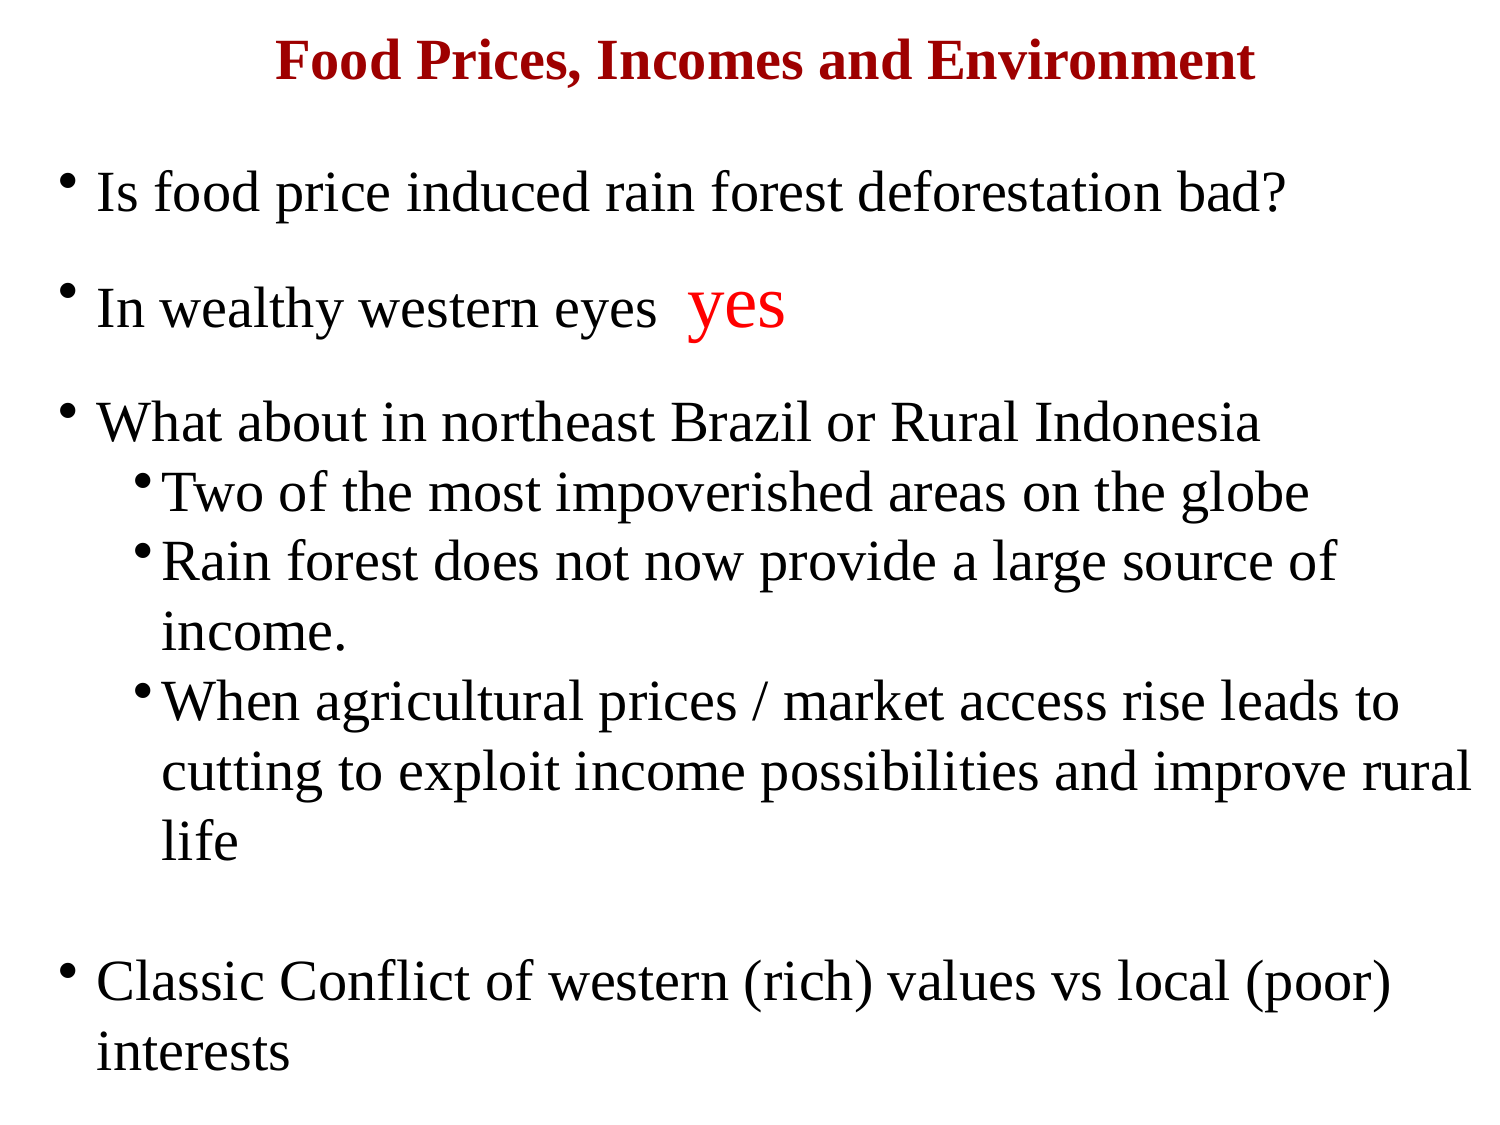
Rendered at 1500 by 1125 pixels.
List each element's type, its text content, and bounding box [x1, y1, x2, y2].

title Food Prices, Incomes and Environment [59, 0, 1473, 100]
text_box Is food price induced rain forest deforestation bad? In wealthy western eyes yes What about in northeast Brazil or Rural Indonesia Two of the most impoverished areas on the globe Rain forest does not now provide a large source of income. When agricultural prices / market access rise leads to cutting to exploit income possibilities and improve rural life Classic Conflict of western (rich) values vs local (poor) interests [43, 145, 1489, 1090]
